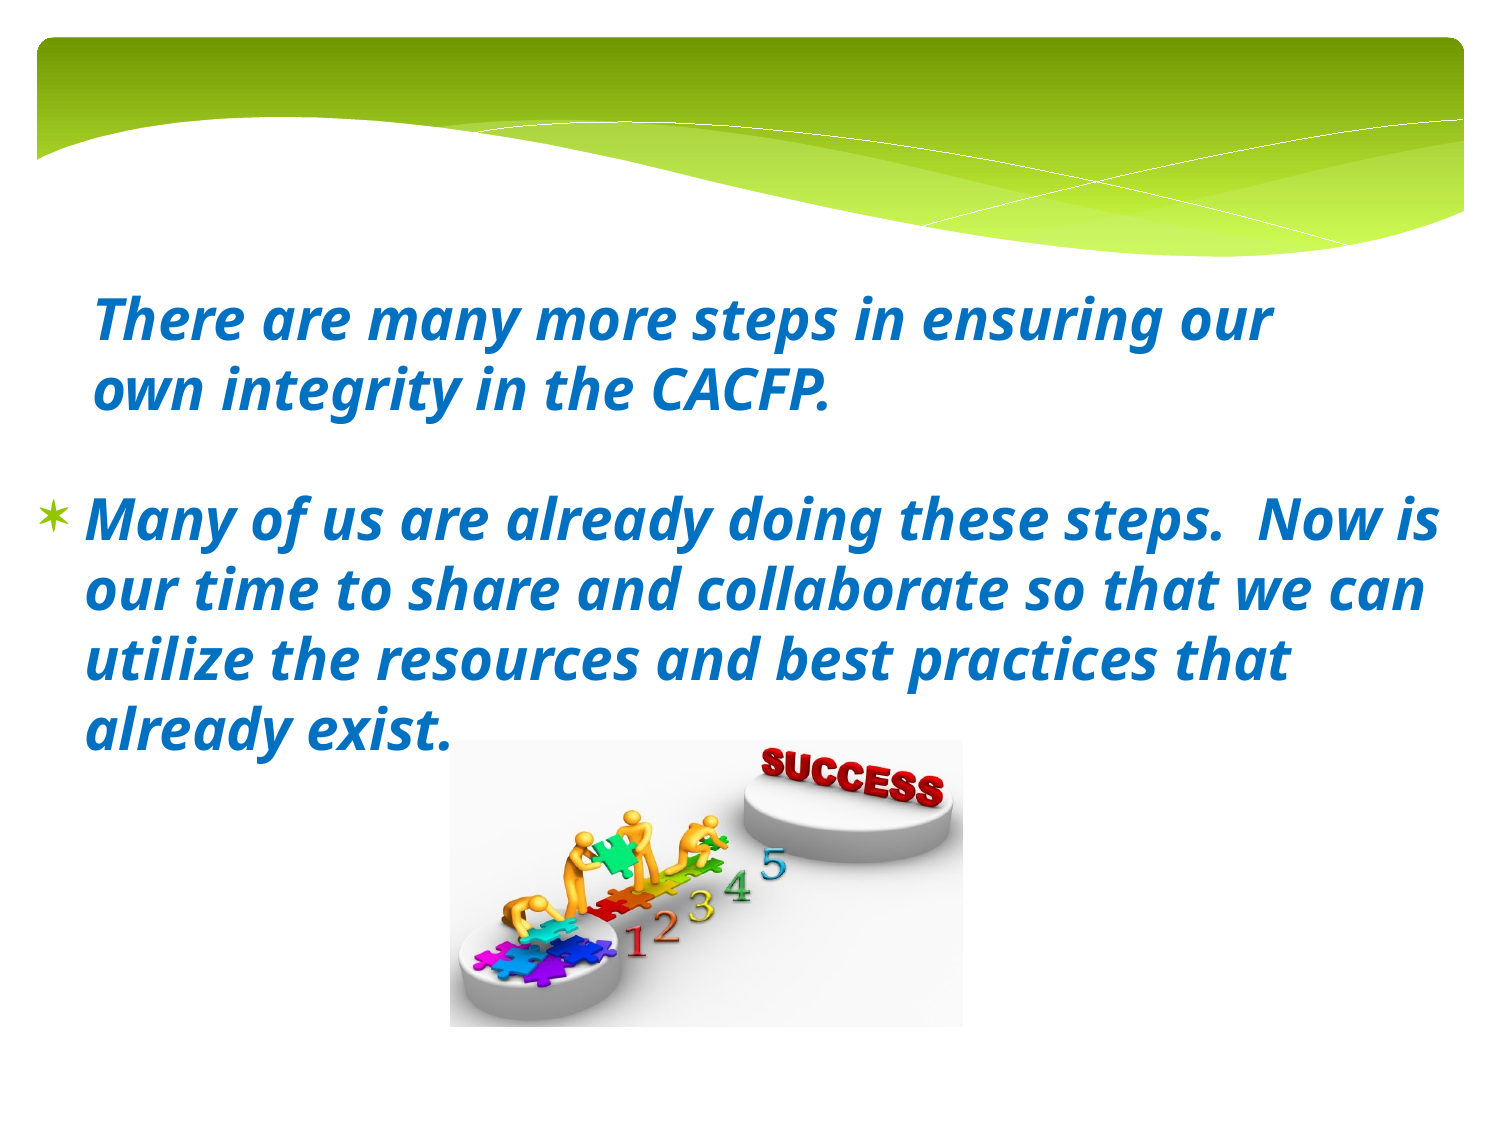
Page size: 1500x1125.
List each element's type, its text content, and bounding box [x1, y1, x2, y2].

text_box There are many more steps in ensuring our own integrity in the CACFP. [77, 274, 1415, 430]
text_box Many of us are already doing these steps. Now is our time to share and collaborate so that we can utilize the resources and best practices that already exist. [24, 474, 1463, 743]
picture [449, 740, 963, 1027]
